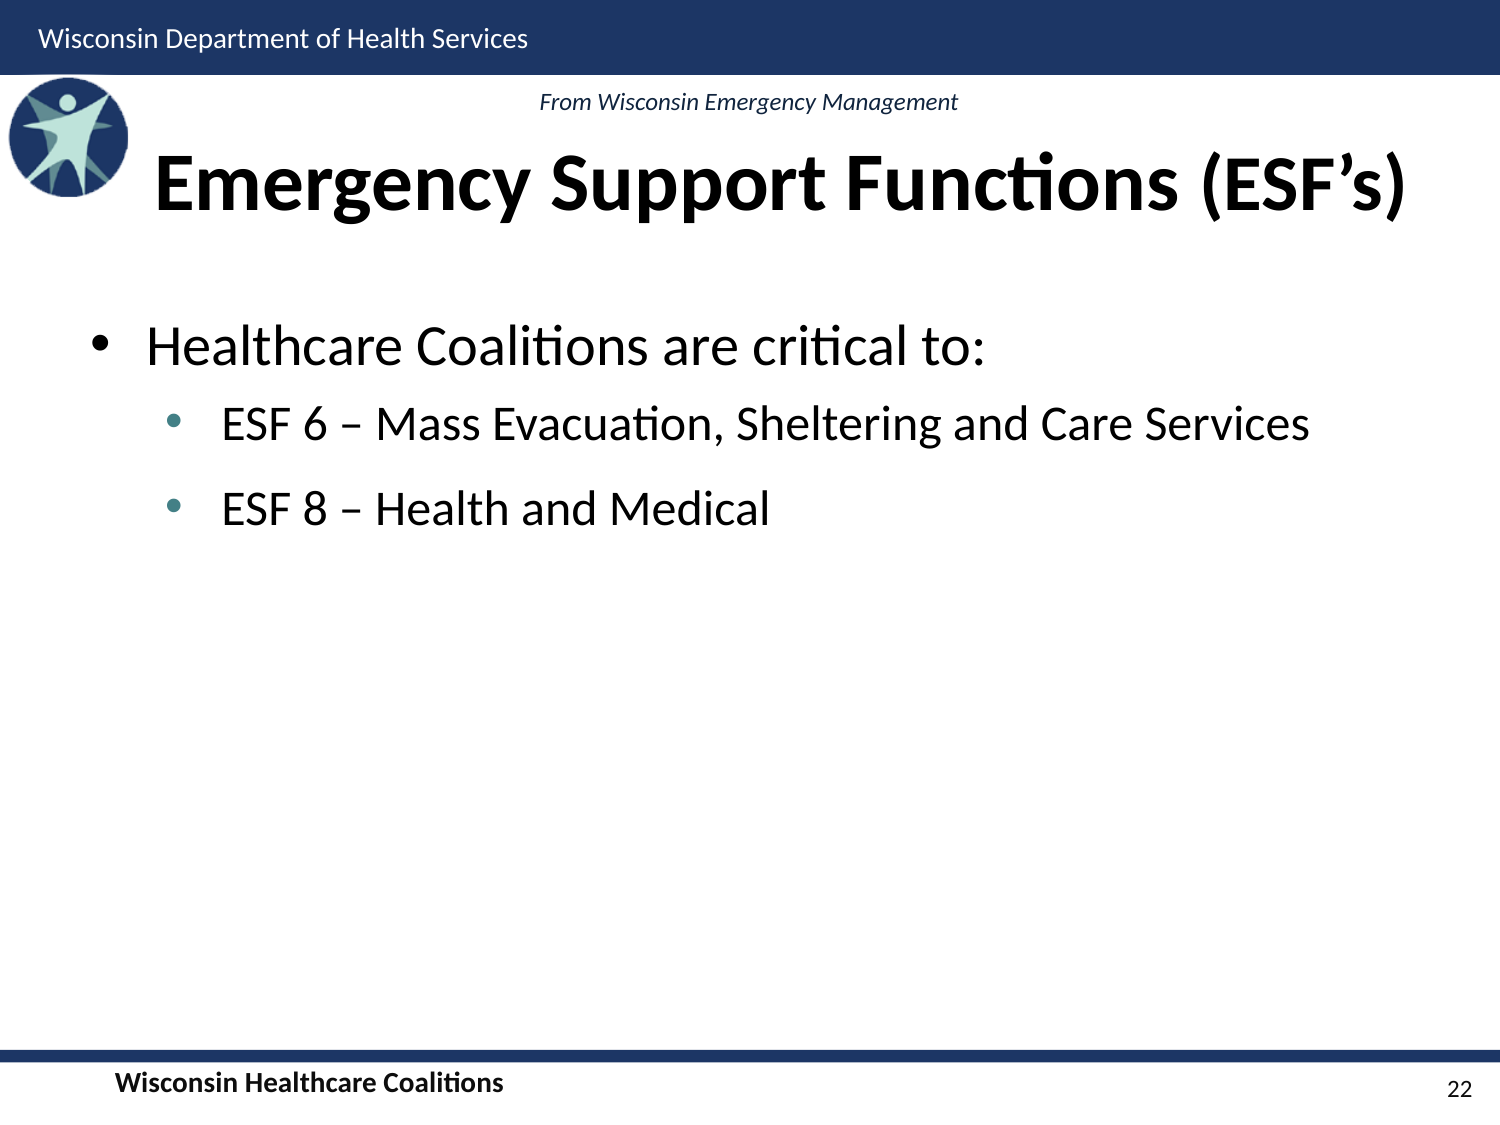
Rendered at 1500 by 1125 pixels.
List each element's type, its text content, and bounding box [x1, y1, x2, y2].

text_box From Wisconsin Emergency Management [524, 77, 974, 123]
picture [6, 74, 133, 202]
slide_number 22 [1400, 1061, 1488, 1113]
list Healthcare Coalitions are critical to: ESF 6 – Mass Evacuation, Sheltering and Care Services ESF 8 – Health and Medical [75, 299, 1425, 1020]
title Emergency Support Functions (ESF’s) [137, 92, 1425, 263]
